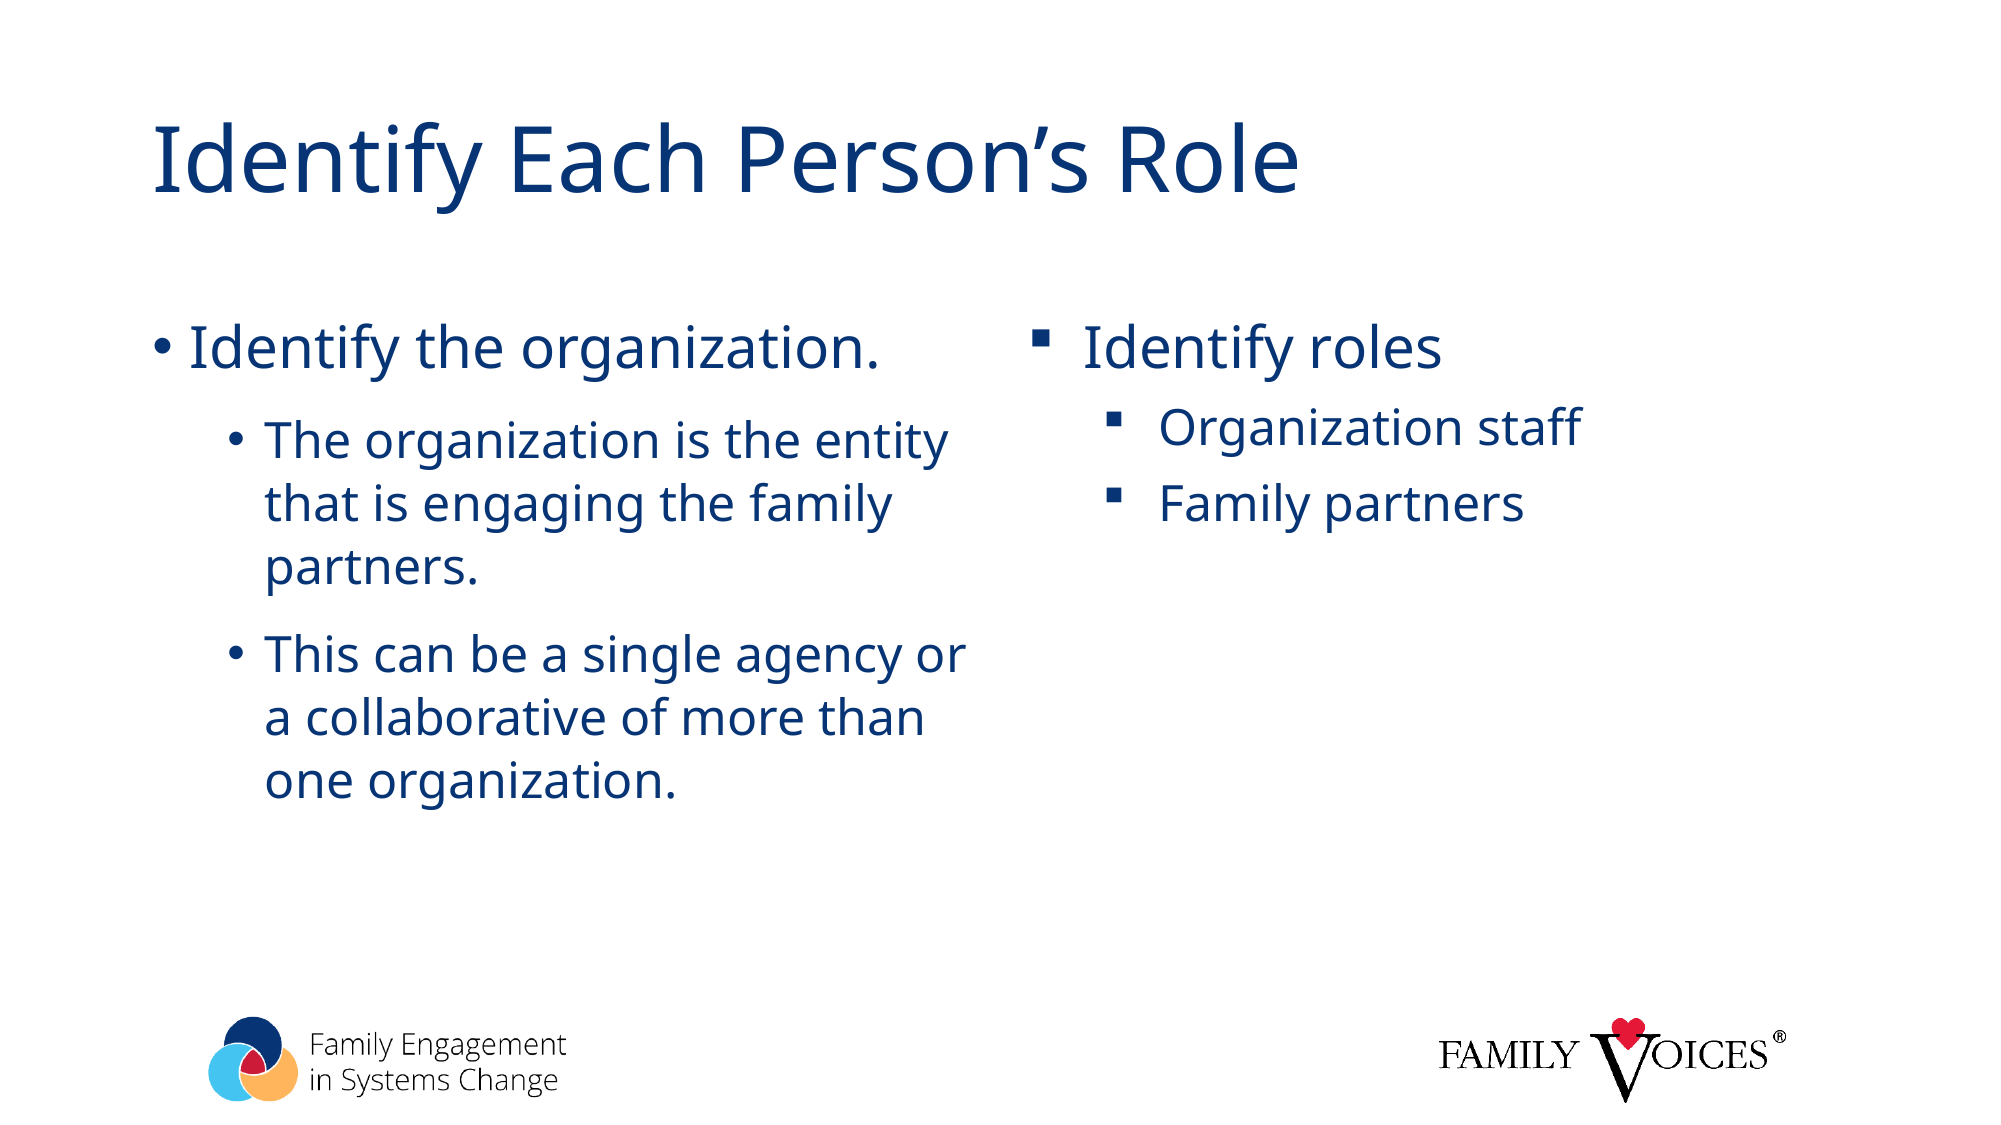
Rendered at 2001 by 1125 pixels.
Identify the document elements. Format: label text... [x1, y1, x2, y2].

picture [183, 1014, 586, 1118]
title Identify Each Person’s Role [137, 53, 1863, 272]
list Identify roles Organization staff Family partners [1012, 299, 1863, 1014]
picture [1439, 1018, 1786, 1103]
list Identify the organization. The organization is the entity that is engaging the family partners. This can be a single agency or a collaborative of more than one organization. [137, 299, 988, 1014]
